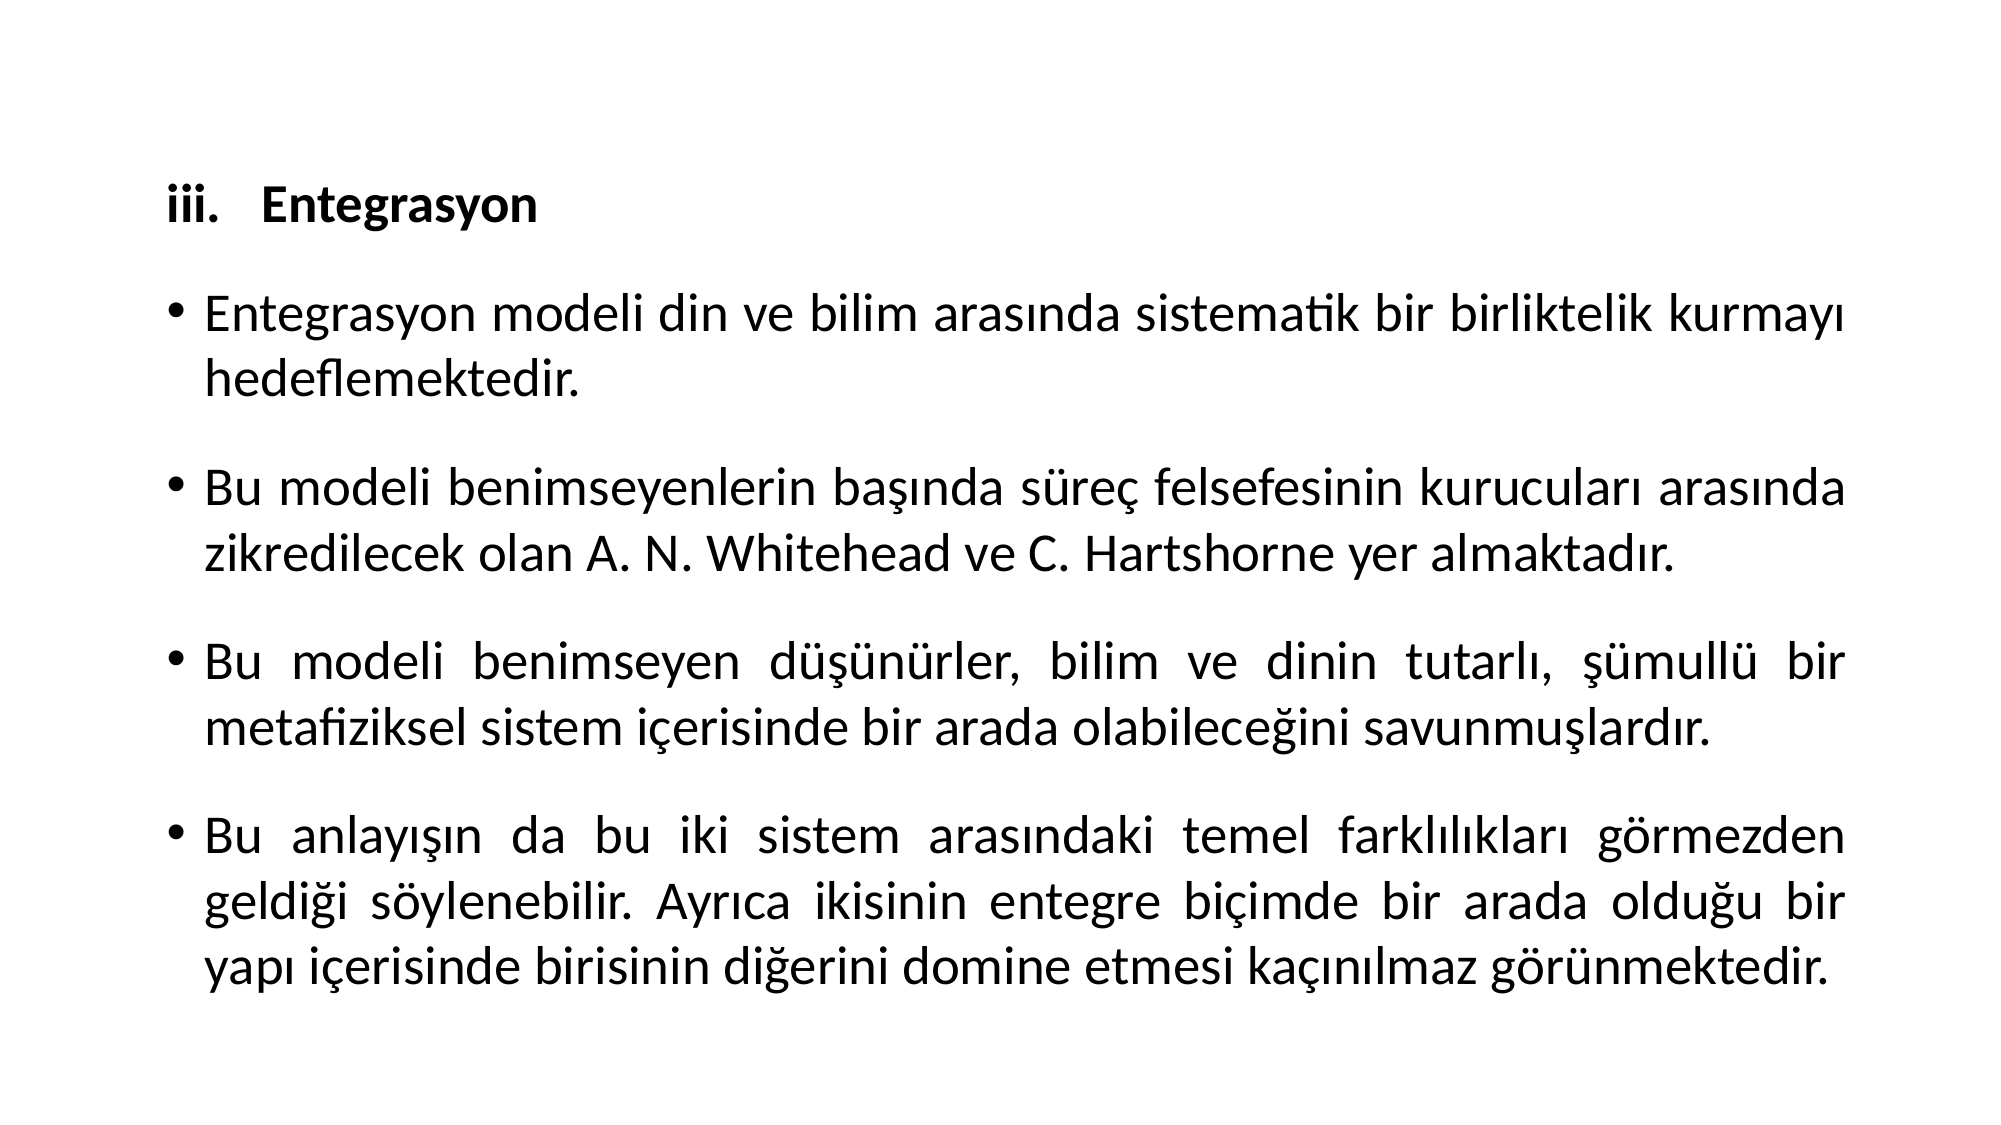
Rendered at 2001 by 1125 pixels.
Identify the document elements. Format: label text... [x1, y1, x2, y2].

list Entegrasyon Entegrasyon modeli din ve bilim arasında sistematik bir birliktelik kurmayı hedeflemektedir. Bu modeli benimseyenlerin başında süreç felsefesinin kurucuları arasında zikredilecek olan A. N. Whitehead ve C. Hartshorne yer almaktadır. Bu modeli benimseyen düşünürler, bilim ve dinin tutarlı, şümullü bir metafiziksel sistem içerisinde bir arada olabileceğini savunmuşlardır. Bu anlayışın da bu iki sistem arasındaki temel farklılıkları görmezden geldiği söylenebilir. Ayrıca ikisinin entegre biçimde bir arada olduğu bir yapı içerisinde birisinin diğerini domine etmesi kaçınılmaz görünmektedir. [151, 160, 1863, 1014]
